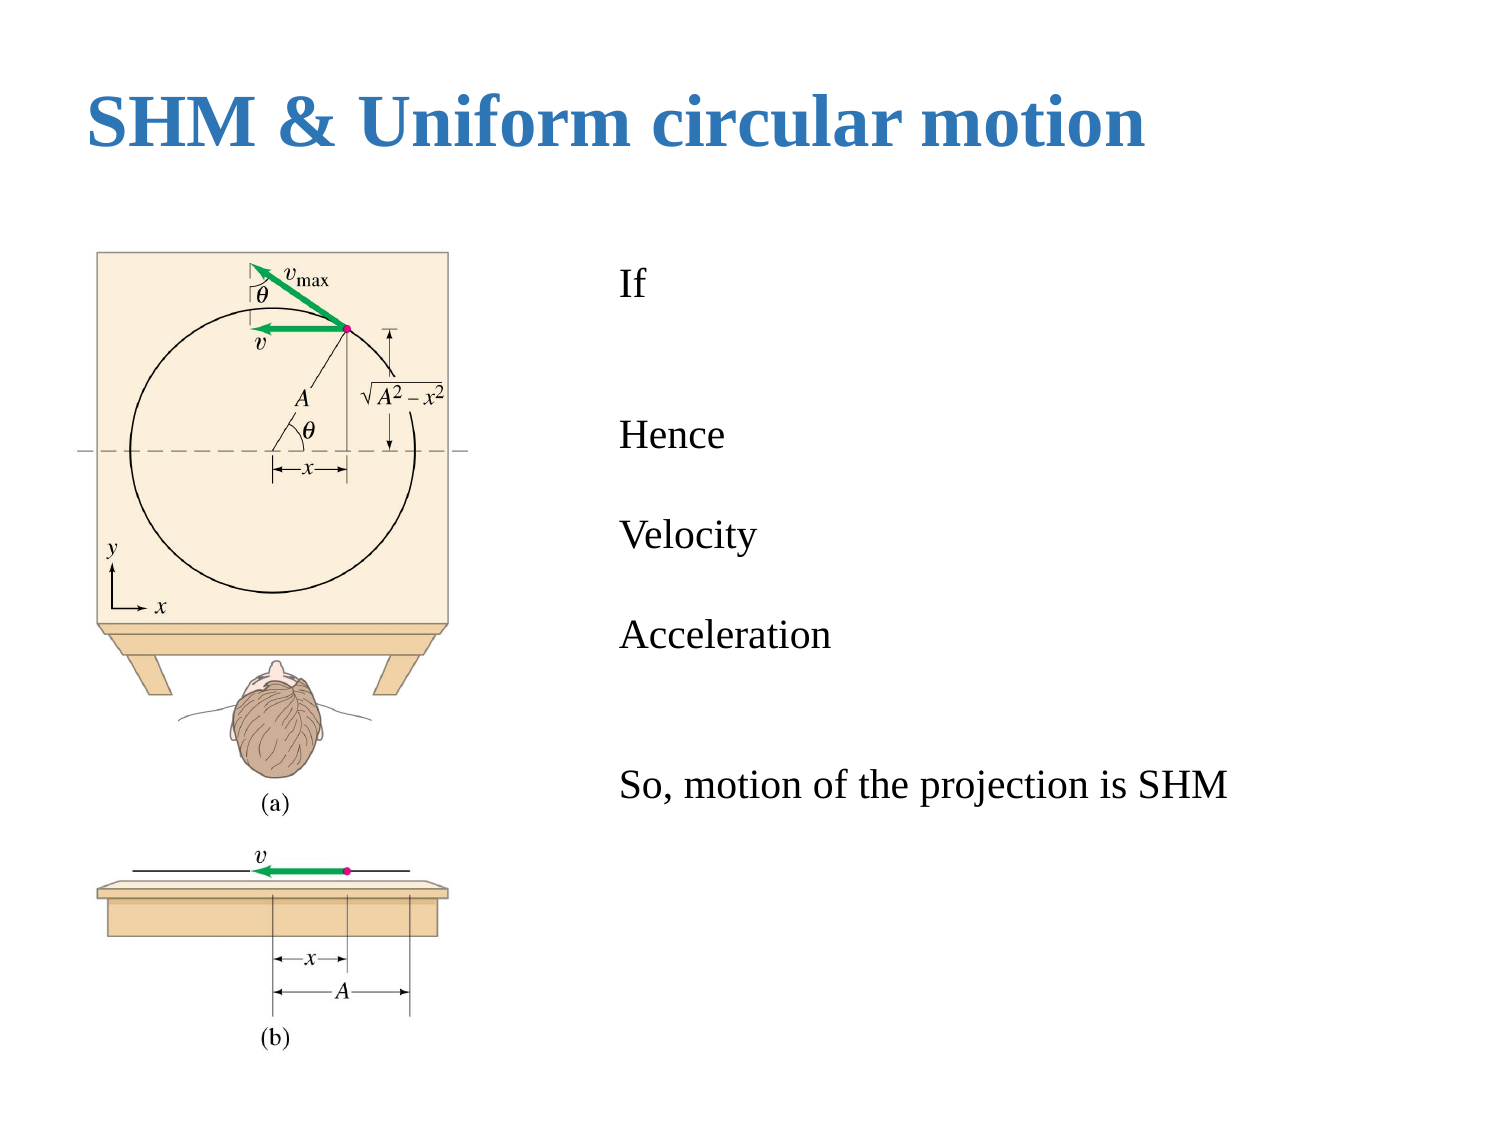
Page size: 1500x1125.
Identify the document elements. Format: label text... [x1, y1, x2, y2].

picture [73, 248, 472, 818]
picture [92, 846, 452, 1054]
title SHM & Uniform circular motion [71, 39, 1366, 204]
